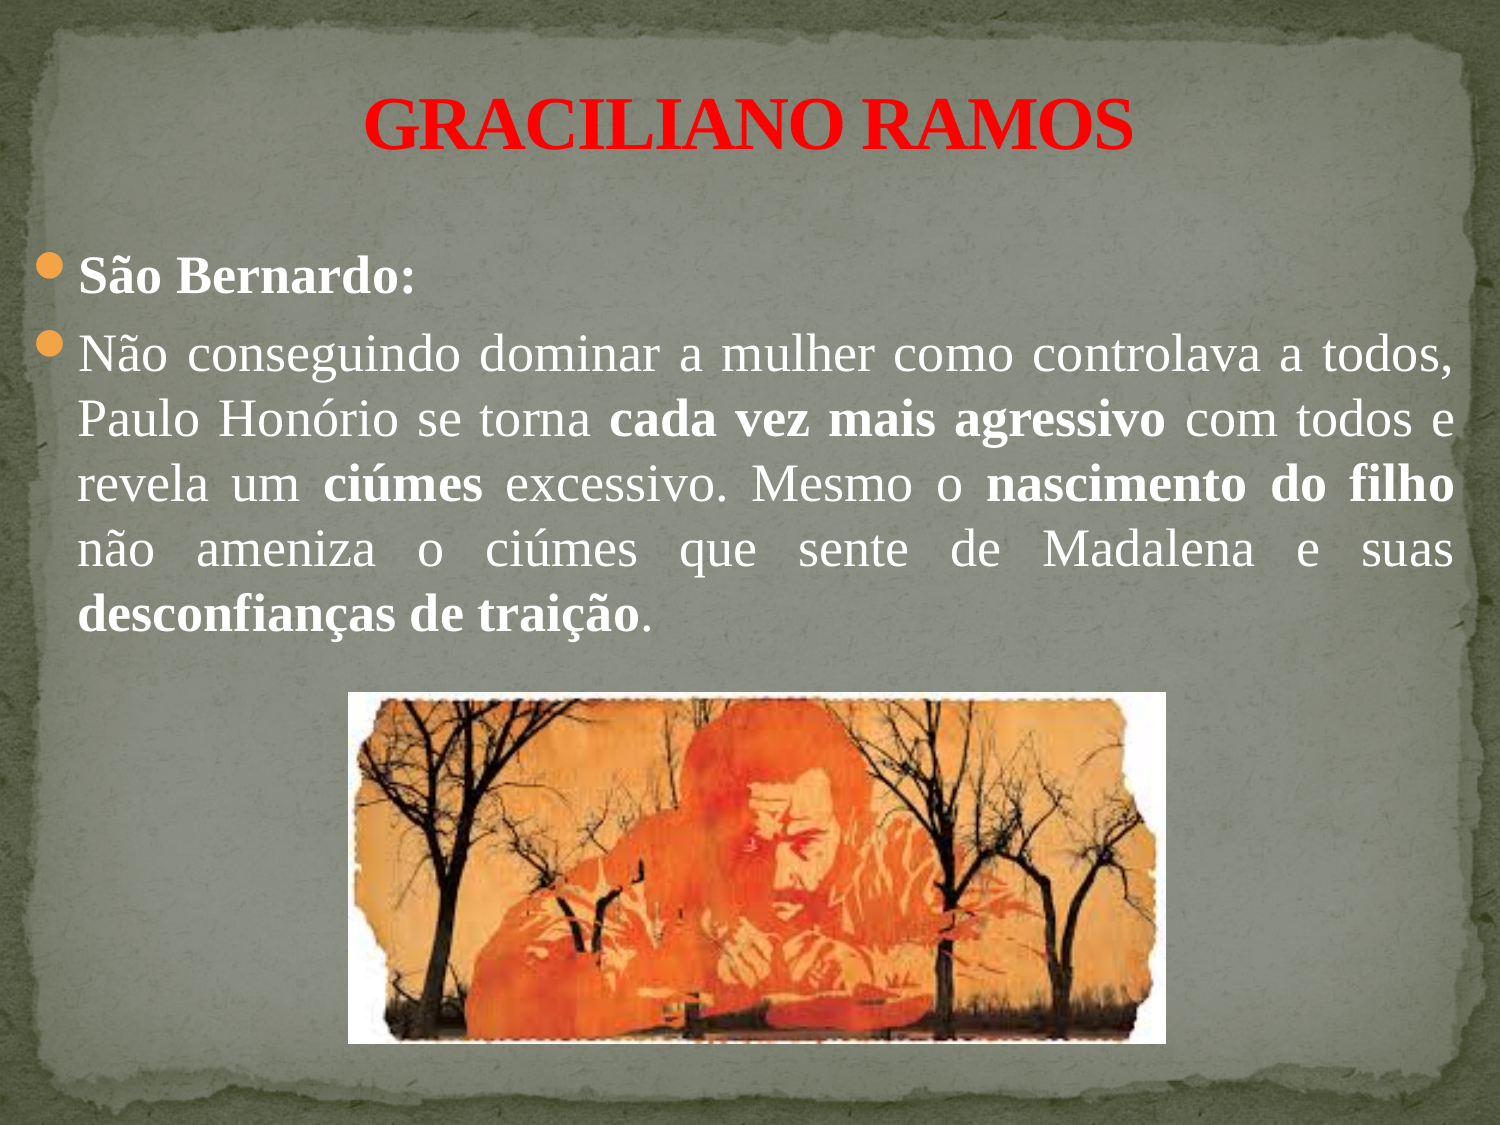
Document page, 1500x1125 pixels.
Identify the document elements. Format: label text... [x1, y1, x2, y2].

picture [348, 692, 1166, 1044]
title GRACILIANO RAMOS [112, 66, 1386, 173]
list São Bernardo: Não conseguindo dominar a mulher como controlava a todos, Paulo Honório se torna cada vez mais agressivo com todos e revela um ciúmes excessivo. Mesmo o nascimento do filho não ameniza o ciúmes que sente de Madalena e suas desconfianças de traição. [17, 231, 1471, 1083]
